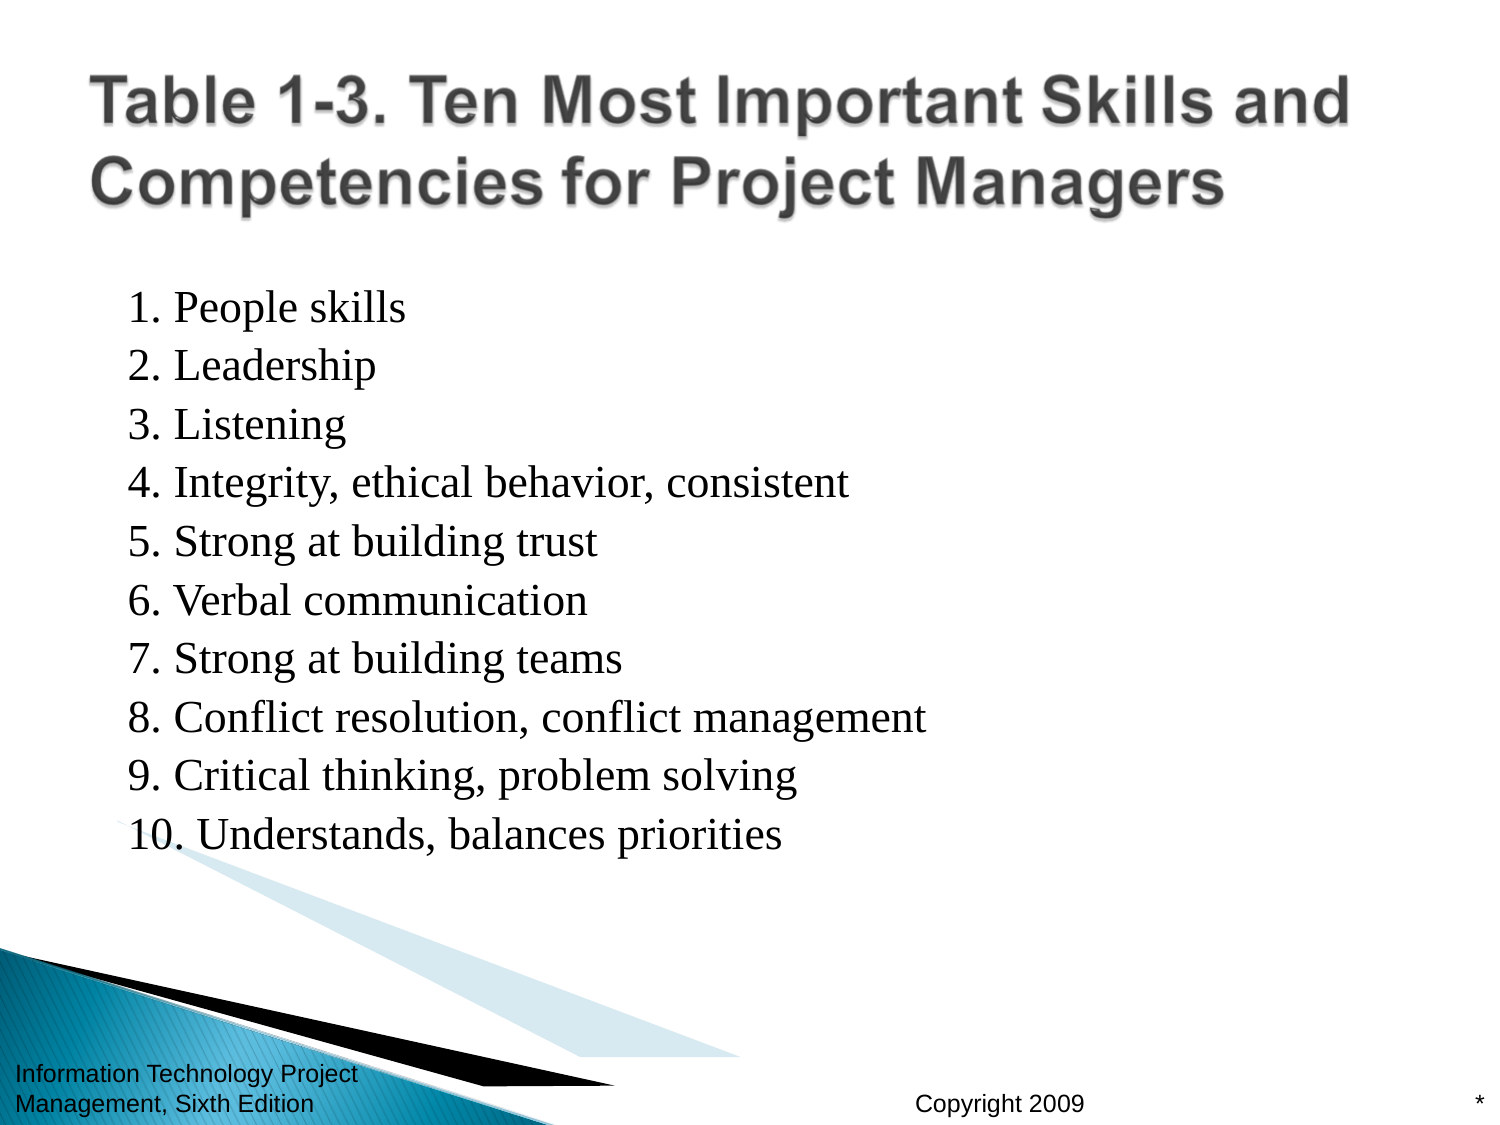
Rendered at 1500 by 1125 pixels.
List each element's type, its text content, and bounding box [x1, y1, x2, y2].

picture [43, 35, 1427, 235]
text_box * [1408, 1065, 1500, 1125]
text_box 1. People skills 2. Leadership 3. Listening 4. Integrity, ethical behavior, consistent 5. Strong at building trust 6. Verbal communication 7. Strong at building teams 8. Conflict resolution, conflict management 9. Critical thinking, problem solving 10. Understands, balances priorities [112, 275, 1213, 890]
text_box Information Technology Project Management, Sixth Edition [0, 1065, 425, 1125]
picture [0, 946, 559, 1125]
